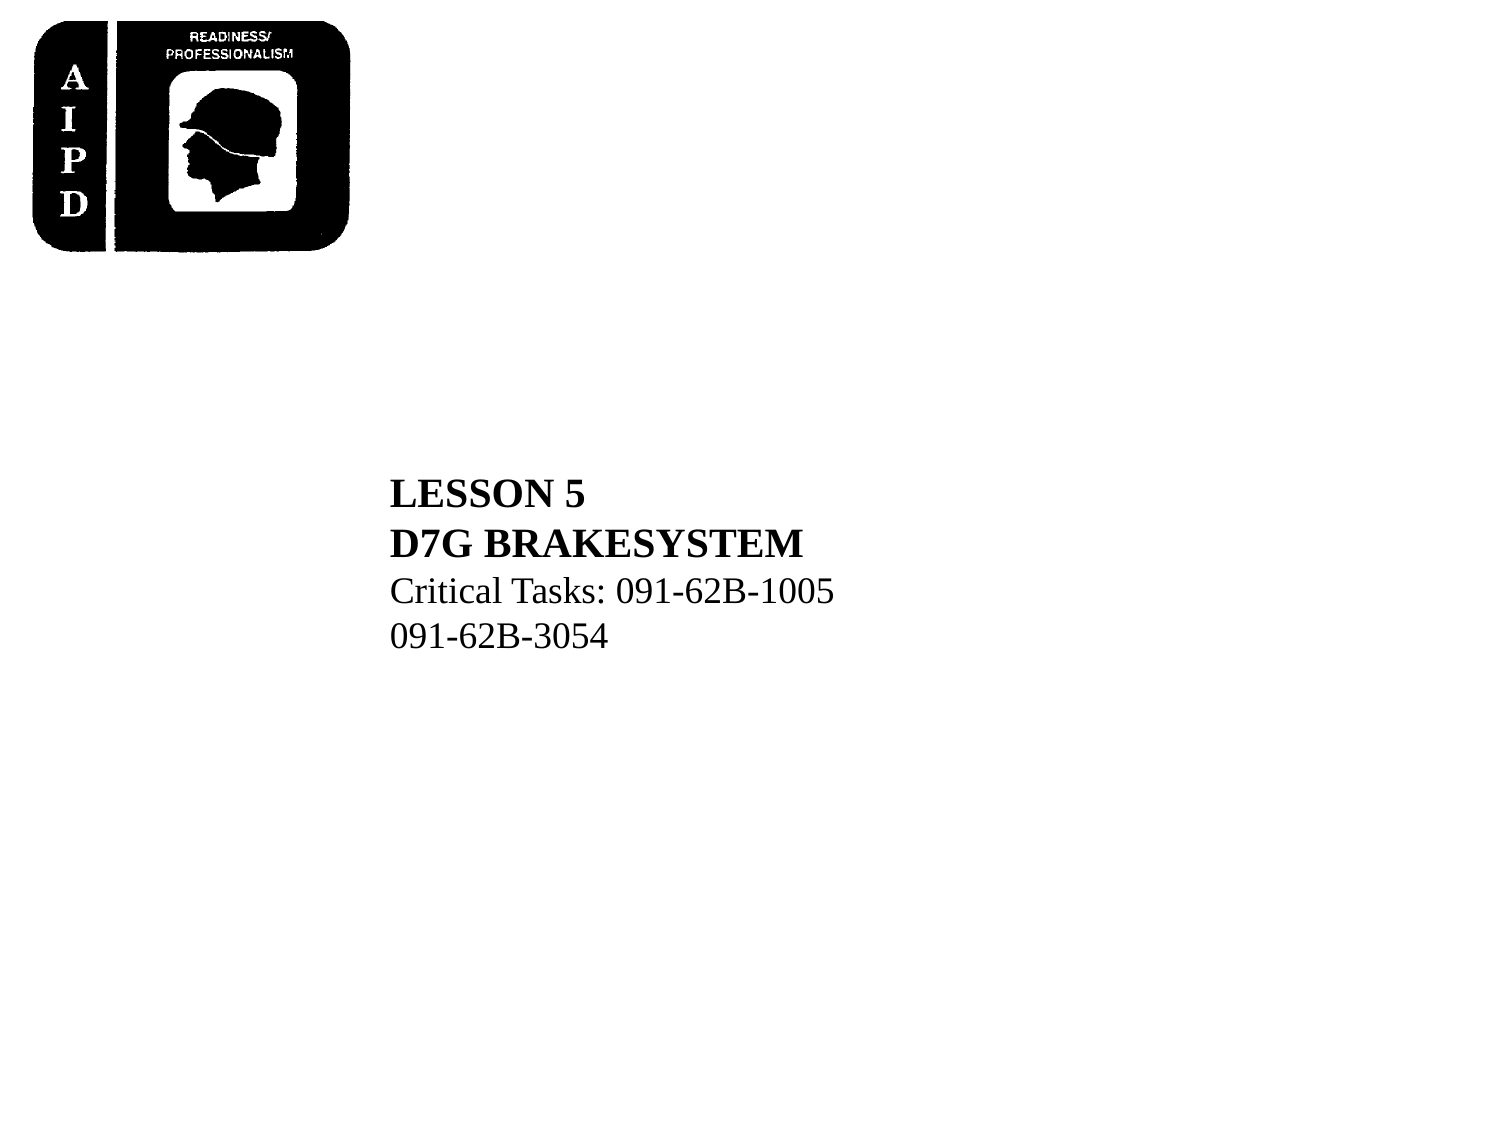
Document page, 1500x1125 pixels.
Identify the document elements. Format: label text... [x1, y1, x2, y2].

picture [24, 21, 369, 263]
text_box LESSON 5 D7G BRAKESYSTEM Critical Tasks: 091-62B-1005 091-62B-3054 [374, 458, 1125, 664]
